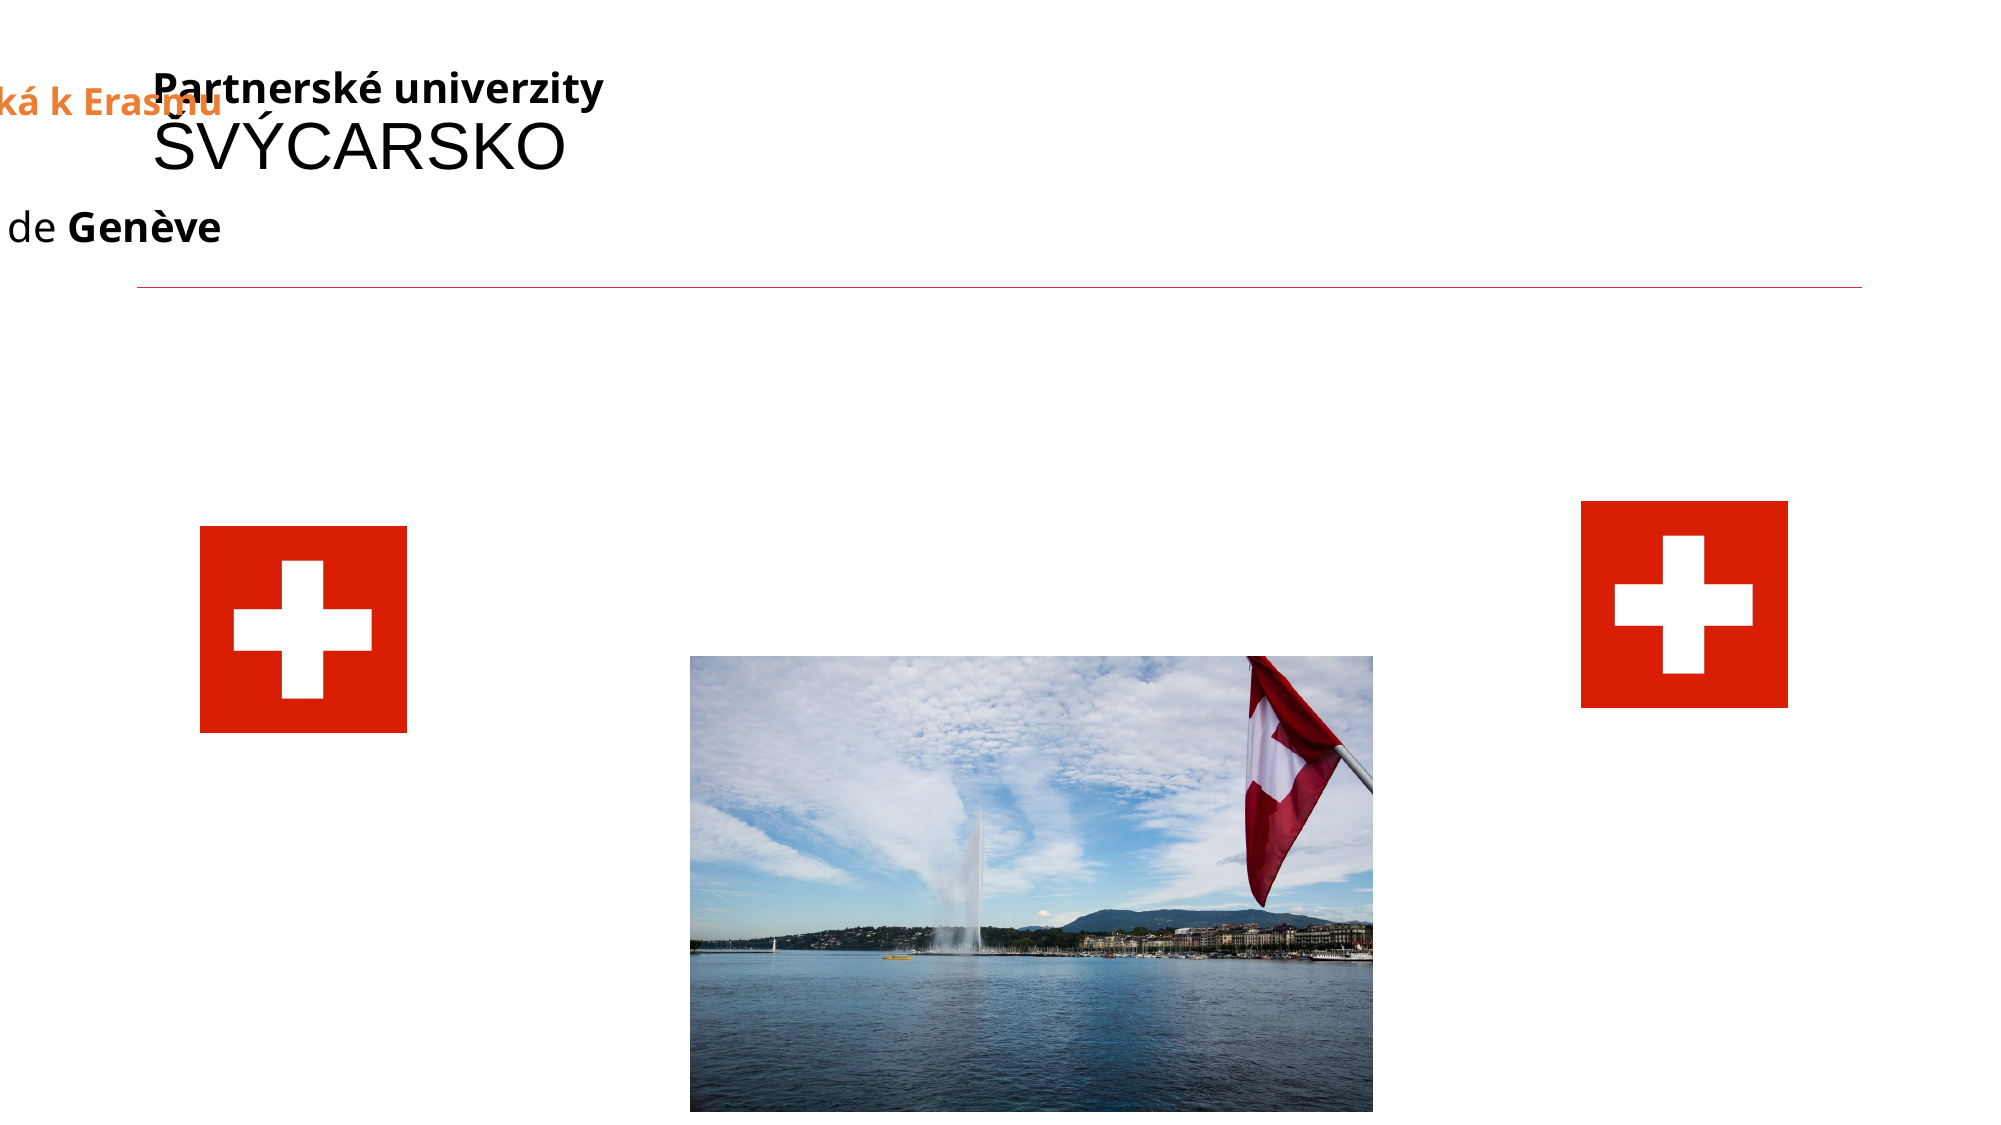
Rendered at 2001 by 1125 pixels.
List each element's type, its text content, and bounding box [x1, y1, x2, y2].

picture [1581, 501, 1788, 708]
picture [200, 526, 407, 733]
title Partnerské univerzity ŠVÝCARSKO [137, 59, 1863, 278]
picture [690, 656, 1373, 1112]
